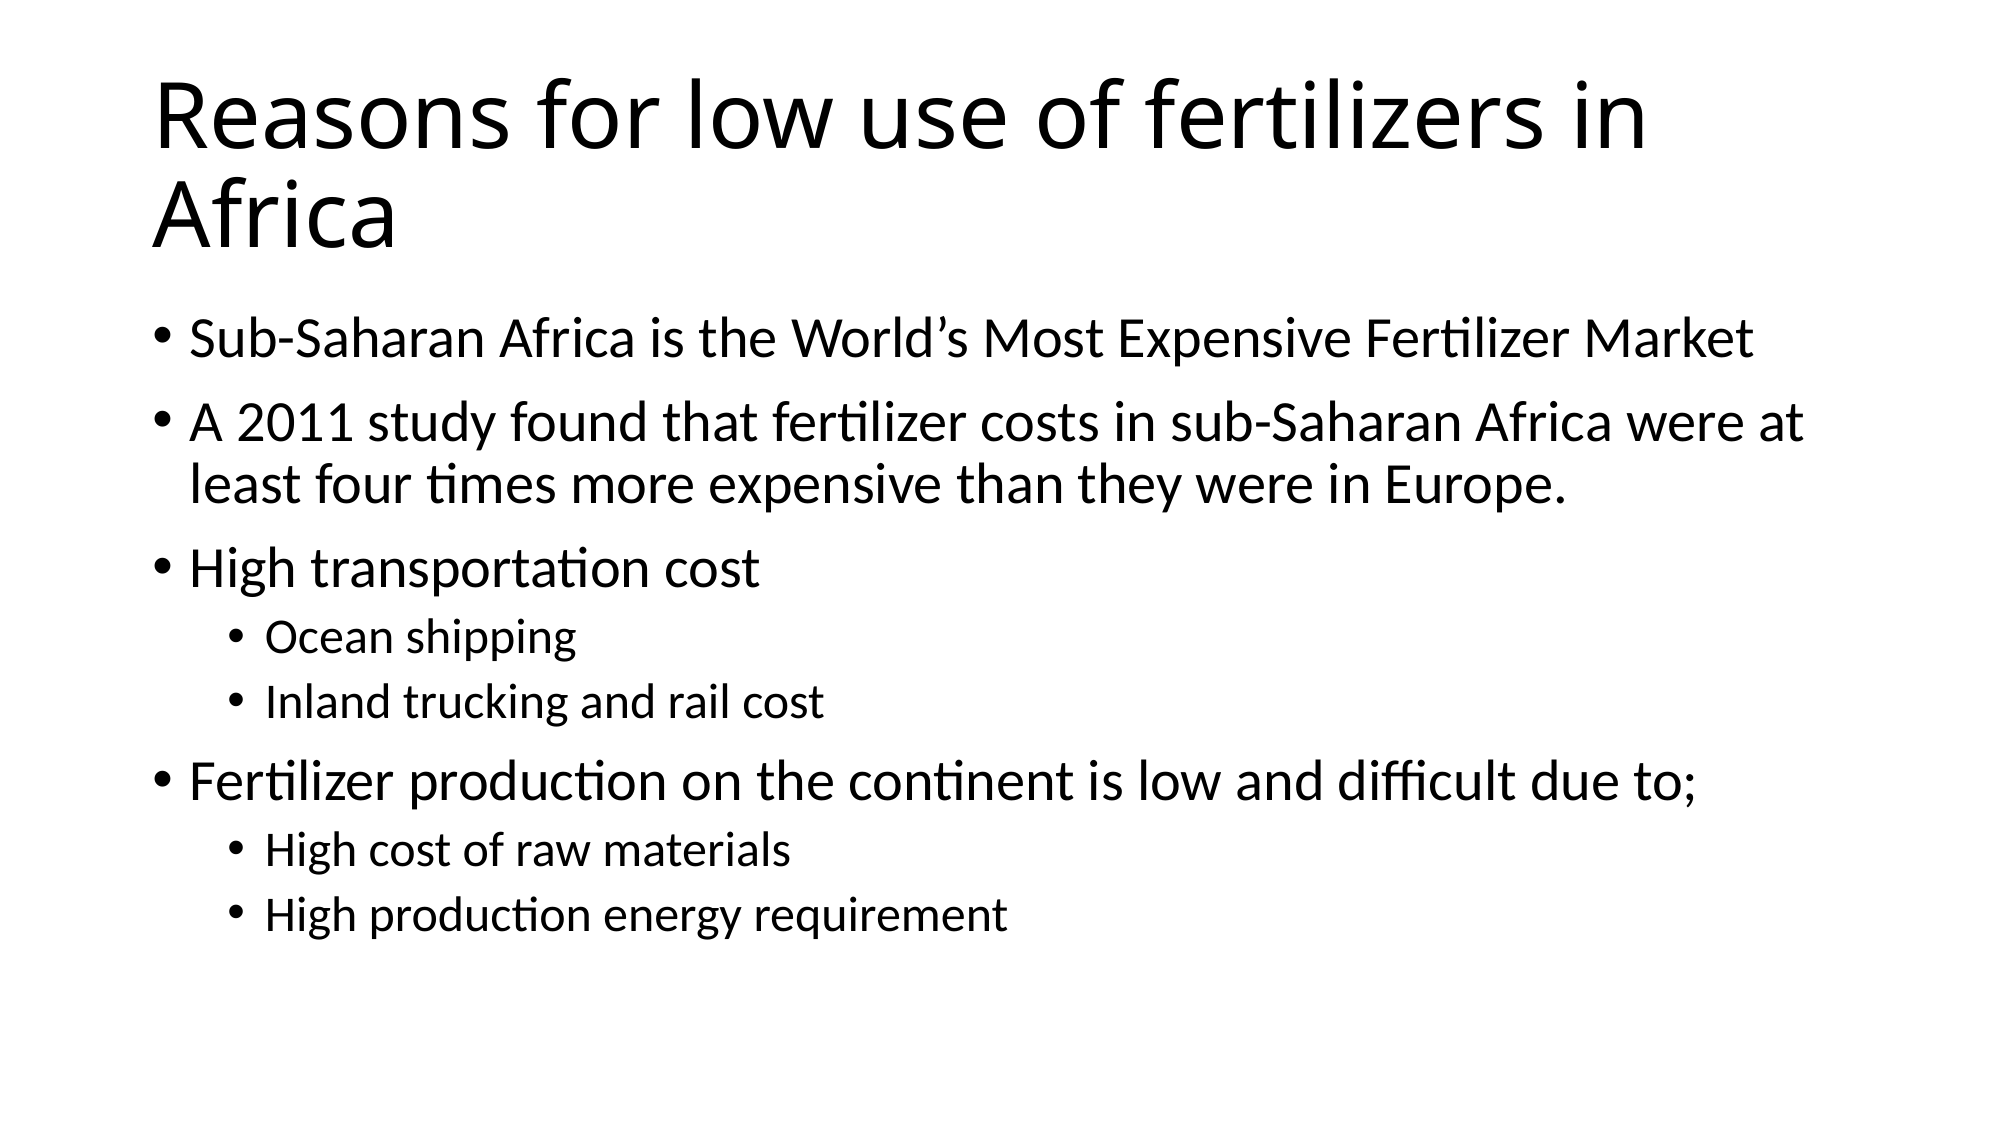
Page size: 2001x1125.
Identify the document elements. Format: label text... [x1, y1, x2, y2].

list Sub-Saharan Africa is the World’s Most Expensive Fertilizer Market A 2011 study found that fertilizer costs in sub-Saharan Africa were at least four times more expensive than they were in Europe. High transportation cost Ocean shipping Inland trucking and rail cost Fertilizer production on the continent is low and difficult due to; High cost of raw materials High production energy requirement [137, 299, 1863, 1014]
title Reasons for low use of fertilizers in Africa [137, 59, 1863, 278]
